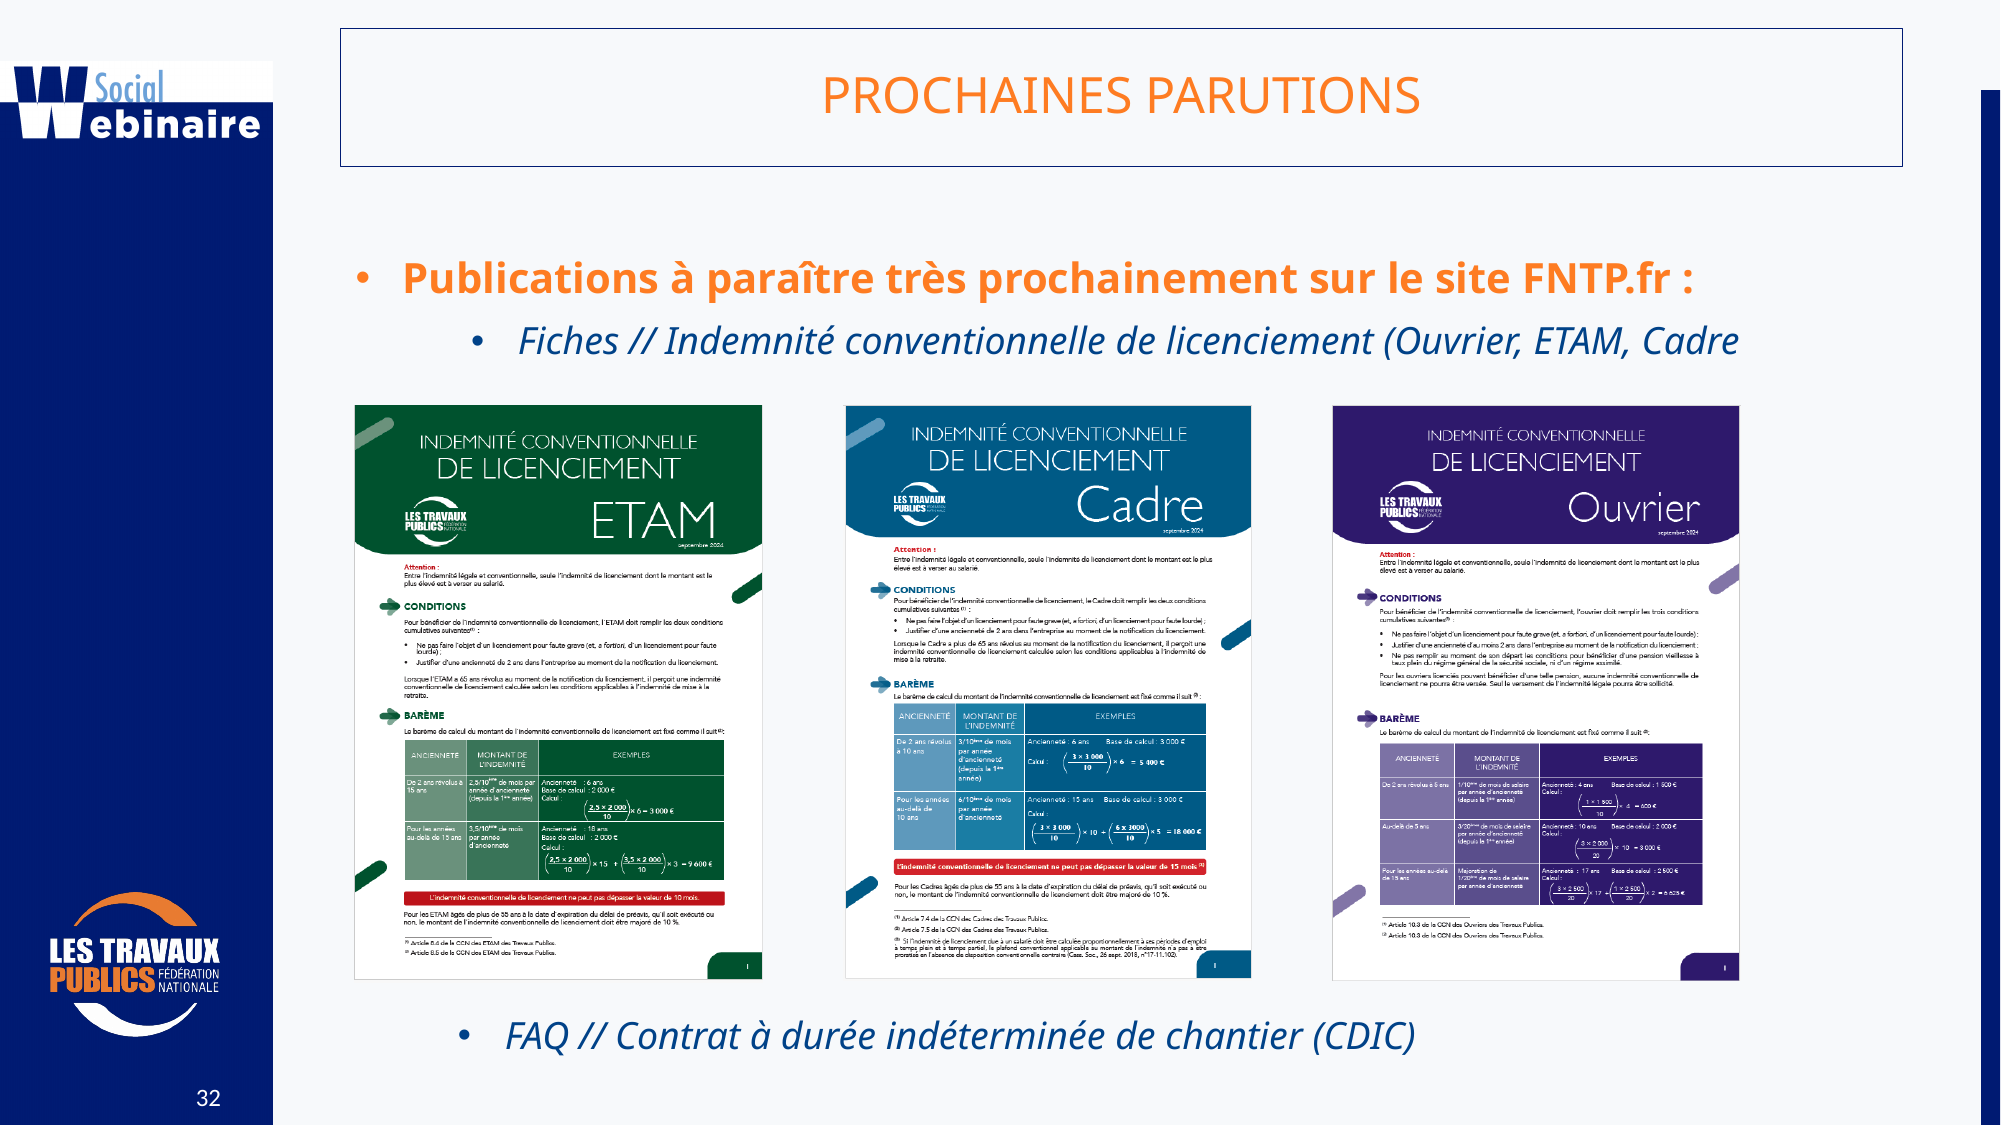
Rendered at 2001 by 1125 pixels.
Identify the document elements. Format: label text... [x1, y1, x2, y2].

picture [842, 405, 1252, 981]
picture [911, 483, 937, 492]
picture [1084, 486, 1103, 492]
picture [1981, 90, 2001, 1125]
picture [931, 496, 944, 502]
picture [1084, 516, 1106, 521]
list Publications à paraître très prochainement sur le site FNTP.fr : Fiches // Indemnité conventionnelle de licenciement (Ouvrier, ETAM, Cadre [340, 214, 1903, 1104]
list PROCHAINES PARUTIONS [340, 28, 1903, 167]
picture [354, 405, 763, 984]
picture [1152, 486, 1157, 520]
picture [914, 506, 924, 511]
picture [895, 506, 911, 511]
picture [904, 516, 926, 525]
picture [1331, 405, 1741, 981]
text_box FAQ // Contrat à durée indéterminée de chantier (CDIC) [443, 1004, 1720, 1110]
picture [1078, 496, 1083, 515]
picture [910, 496, 918, 502]
picture [1120, 501, 1129, 520]
picture [0, 61, 273, 1125]
